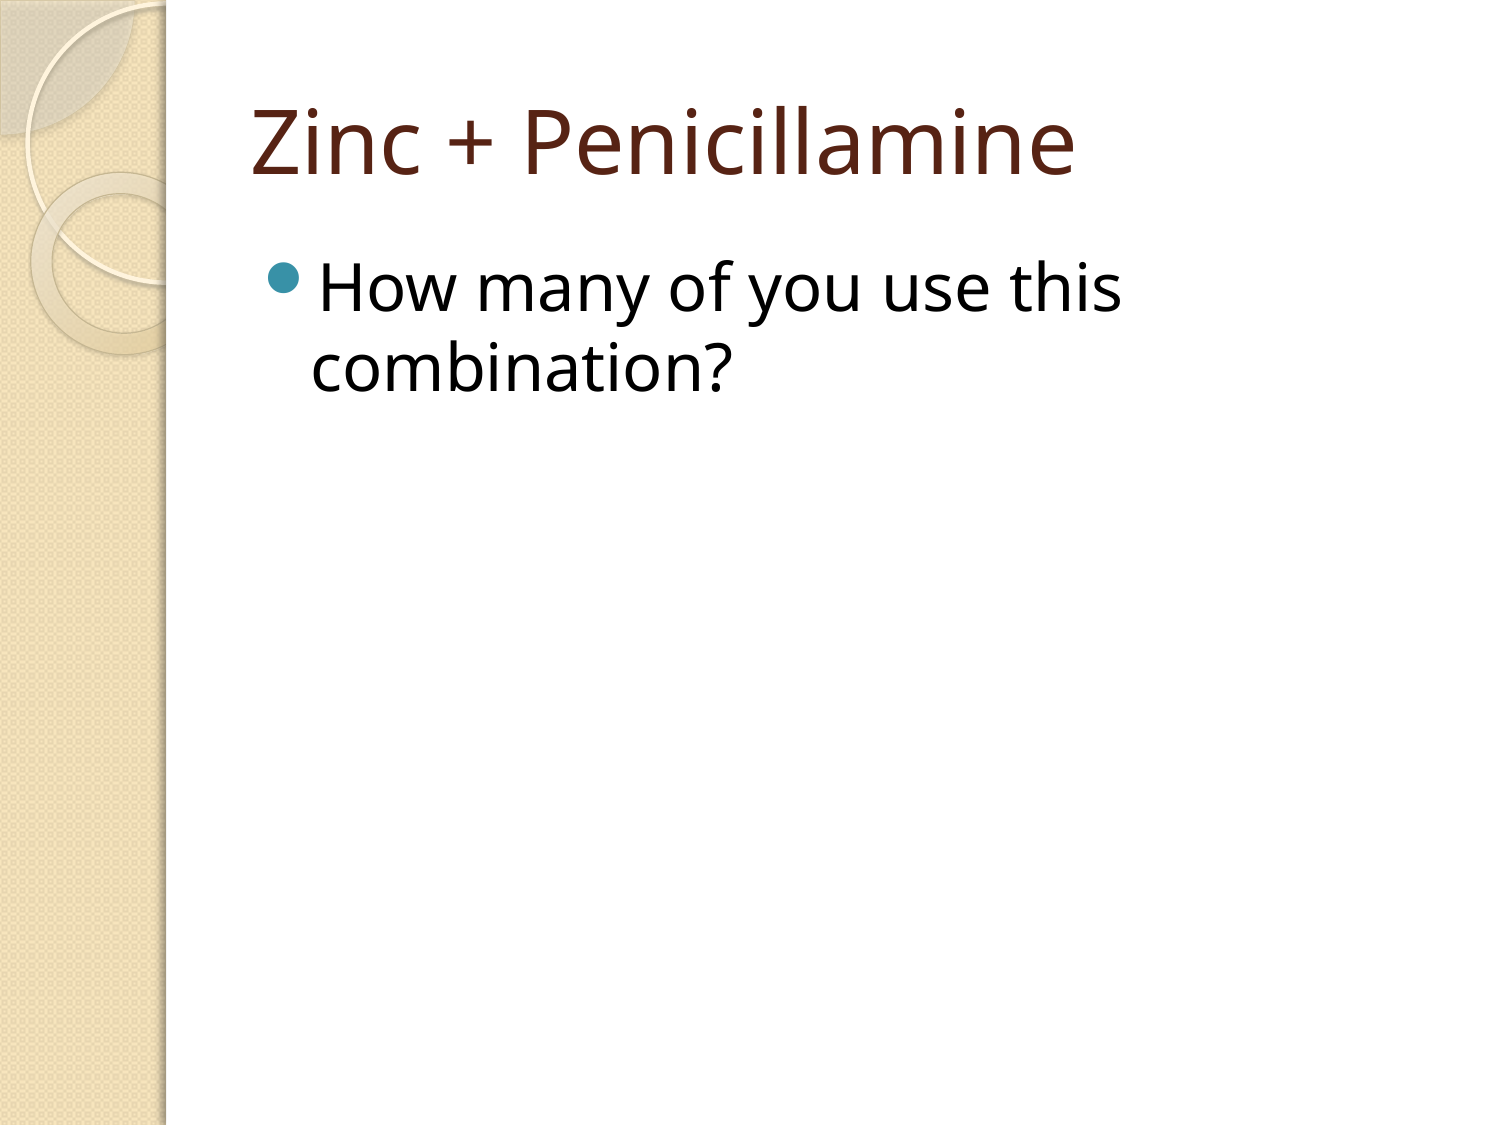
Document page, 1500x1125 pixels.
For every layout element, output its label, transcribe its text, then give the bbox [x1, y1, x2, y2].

title Zinc + Penicillamine [235, 45, 1466, 233]
list How many of you use this combination? [235, 237, 1466, 1025]
